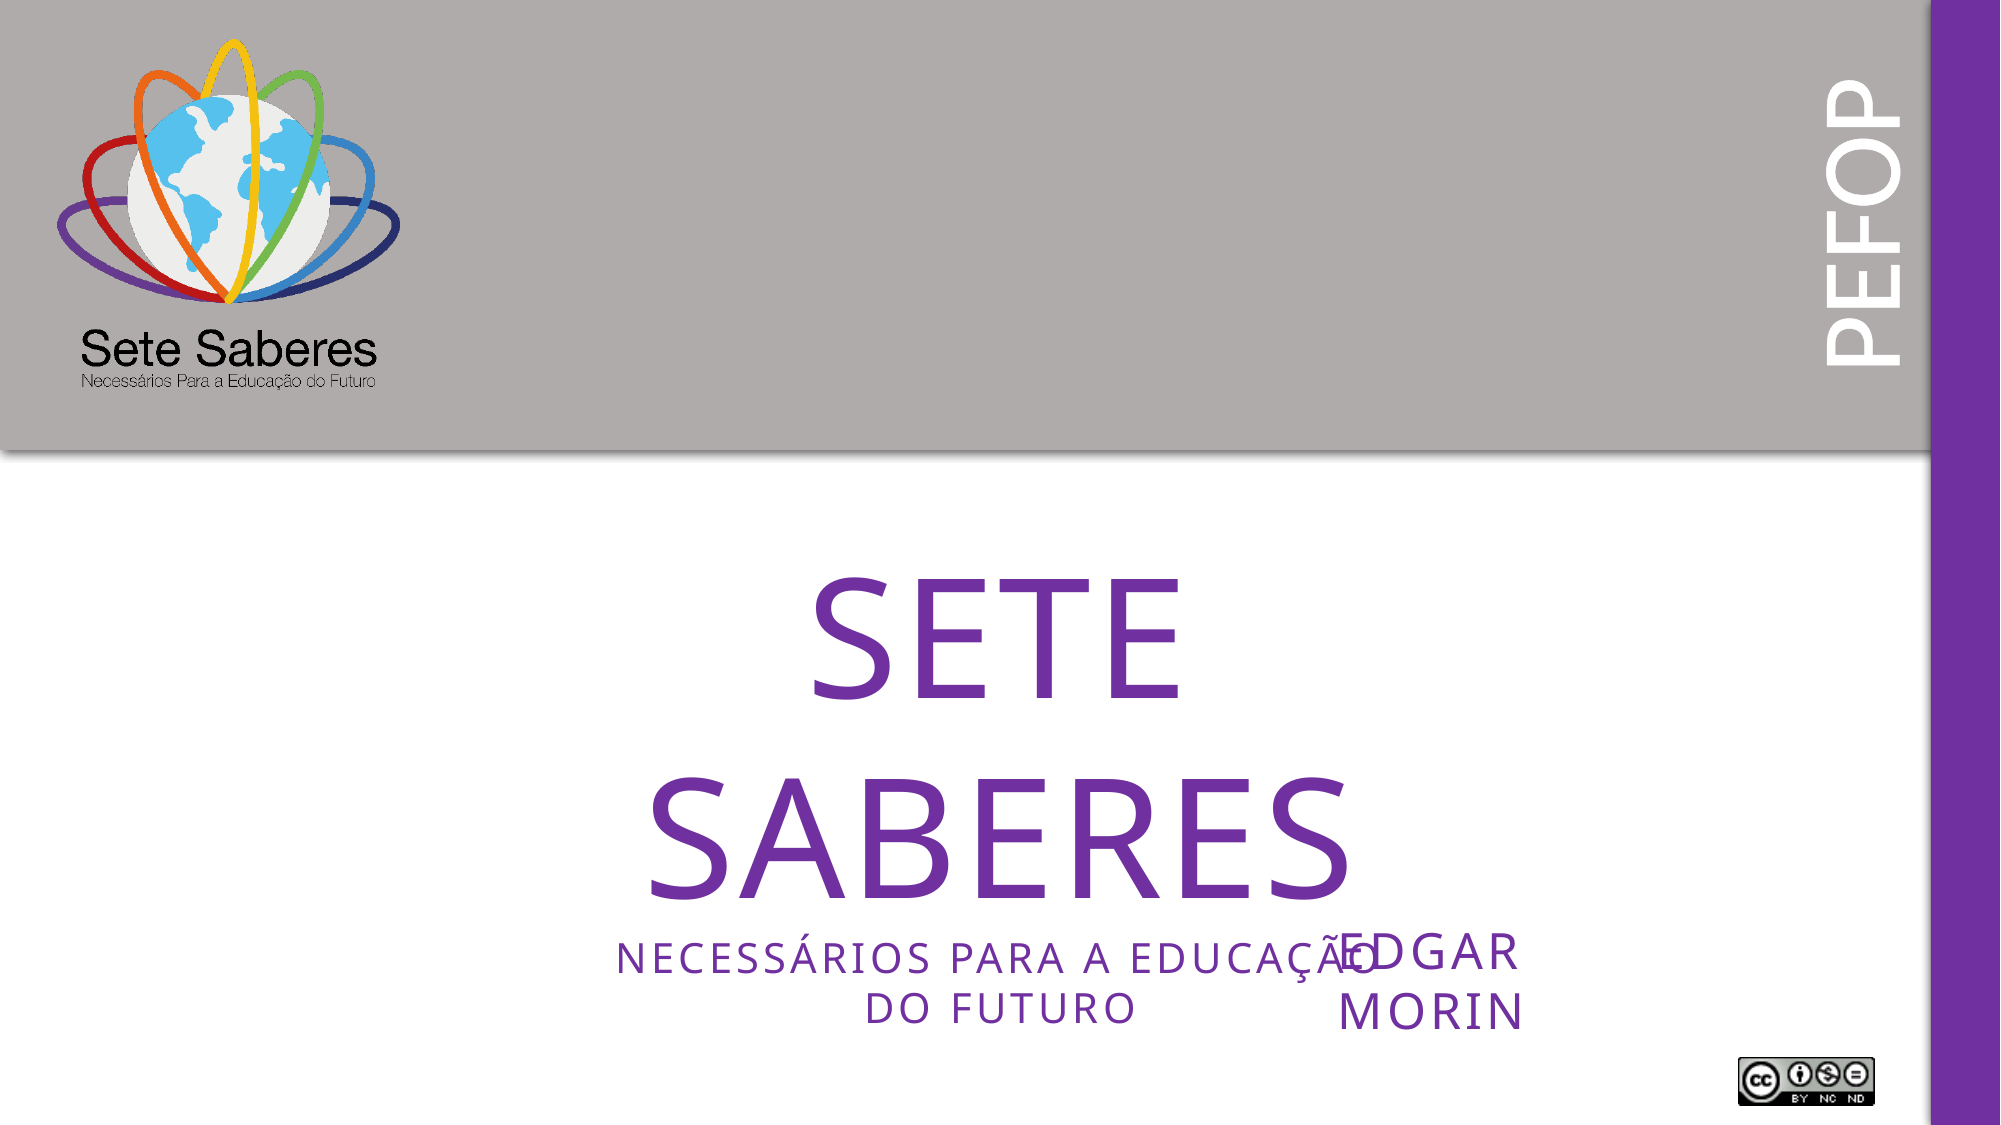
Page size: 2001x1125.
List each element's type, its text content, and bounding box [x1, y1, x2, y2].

text_box [0, 0, 1925, 450]
text_box PEFOP [1779, 61, 1930, 389]
picture [57, 39, 400, 390]
text_box Sete saberes Necessários para a educação do futuro [589, 524, 1411, 1040]
picture [2, 450, 1930, 1125]
text_box Edgar morin [1323, 912, 1633, 1047]
text_box [1930, 0, 2000, 1125]
